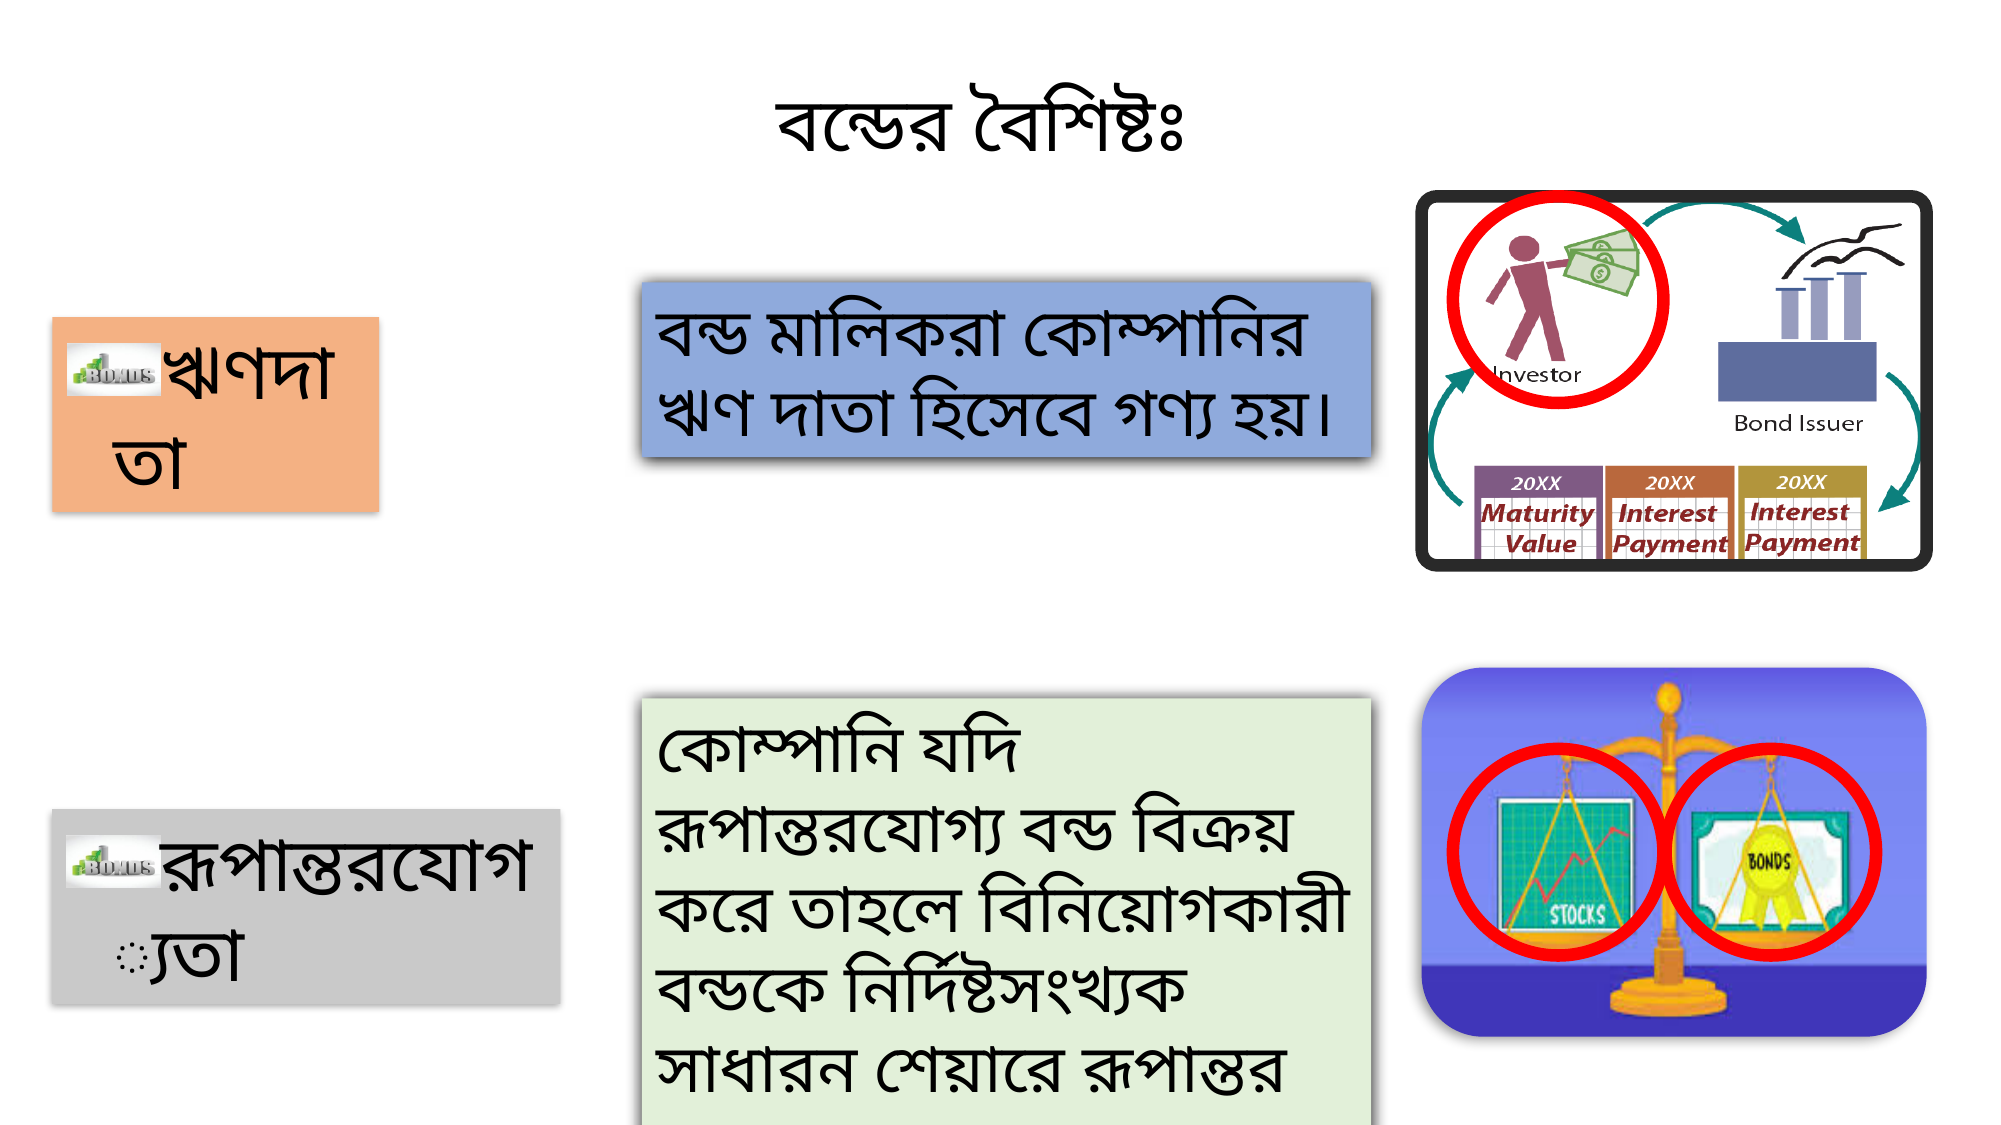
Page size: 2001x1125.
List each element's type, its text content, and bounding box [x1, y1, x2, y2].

picture [67, 343, 161, 396]
text_box বন্ডের বৈশিষ্টঃ [761, 68, 1223, 174]
text_box রূপান্তরযোগ্যতা [52, 809, 561, 1004]
text_box কোম্পানি যদি রূপান্তরযোগ্য বন্ড বিক্রয় করে তাহলে বিনিয়োগকারী বন্ডকে নির্দিষ্টসংখ্যক সাধারন শেয়ারে রূপান্তর কতে পারে। [641, 698, 1372, 1125]
picture [1421, 196, 1927, 566]
picture [66, 835, 161, 888]
picture [1421, 667, 1927, 1037]
text_box ঋণদাতা [52, 317, 380, 512]
text_box বন্ড মালিকরা কোম্পানির ঋণ দাতা হিসেবে গণ্য হয়। [641, 282, 1372, 458]
